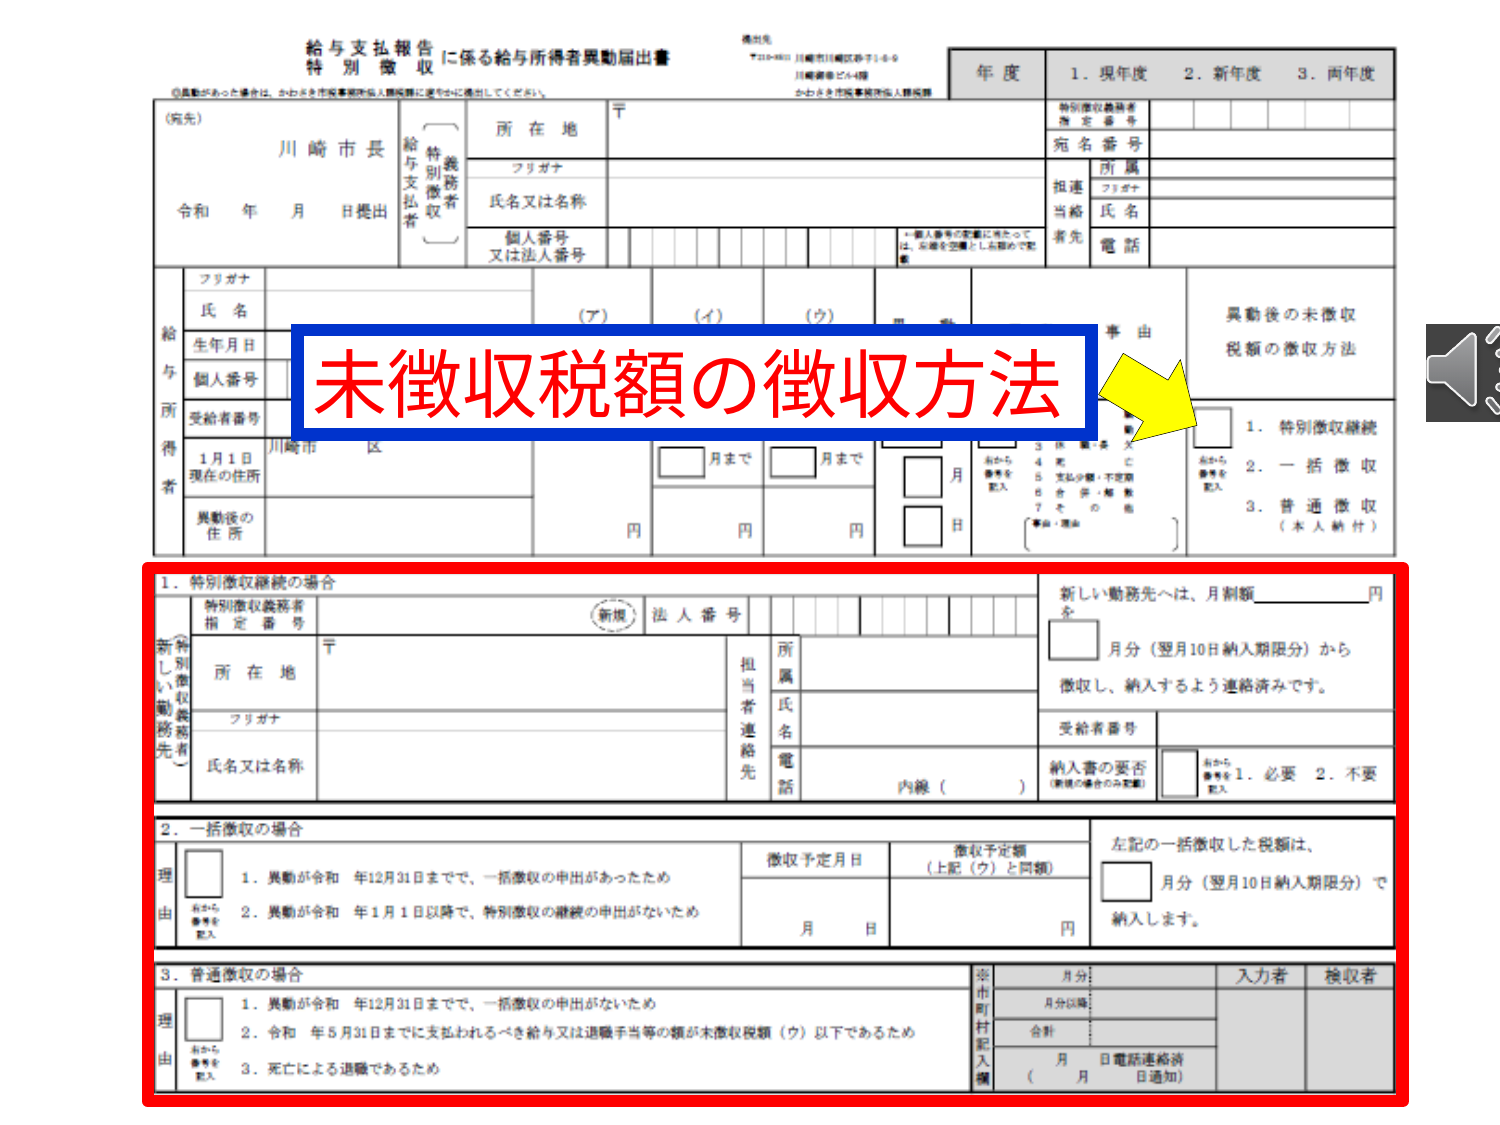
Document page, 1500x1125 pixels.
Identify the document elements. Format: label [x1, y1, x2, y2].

picture [28, 28, 1500, 1125]
text_box [457, 622, 803, 776]
